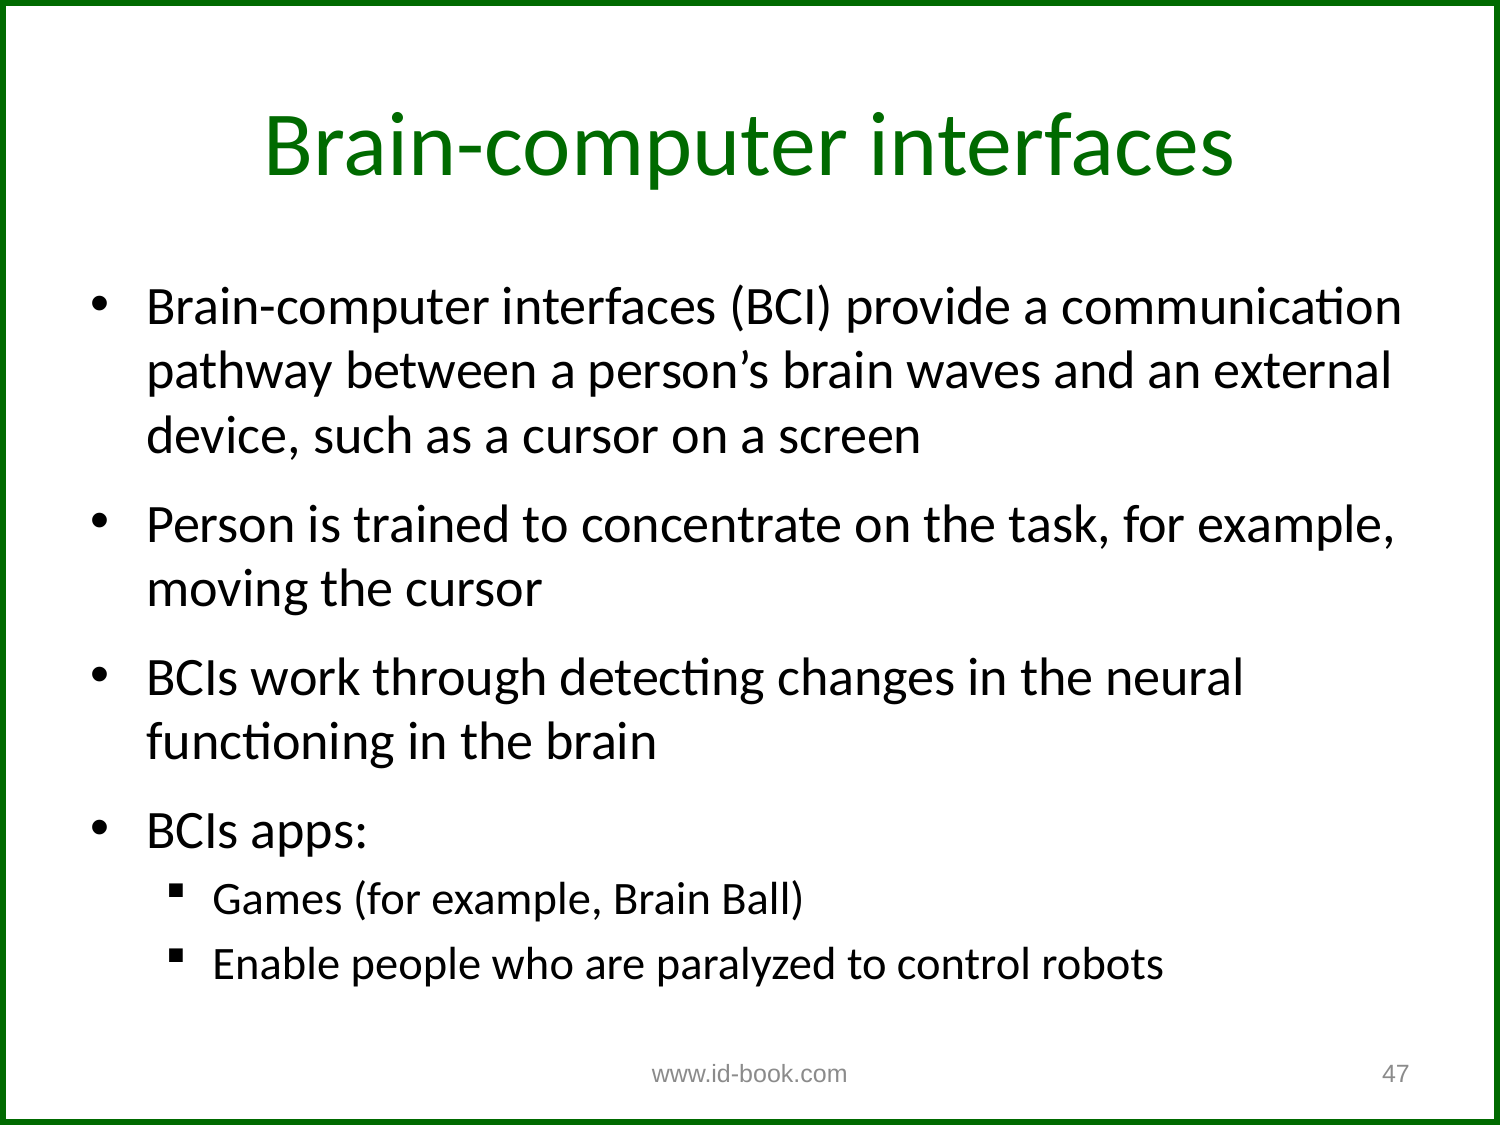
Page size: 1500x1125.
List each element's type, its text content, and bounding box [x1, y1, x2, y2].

title Brain-computer interfaces [75, 45, 1425, 233]
slide_number 47 [1074, 1042, 1425, 1103]
footer www.id-book.com [512, 1042, 988, 1103]
list Brain-computer interfaces (BCI) provide a communication pathway between a person’s brain waves and an external device, such as a cursor on a screen Person is trained to concentrate on the task, for example, moving the cursor BCIs work through detecting changes in the neural functioning in the brain BCIs apps: Games (for example, Brain Ball) Enable people who are paralyzed to control robots [75, 262, 1425, 1005]
